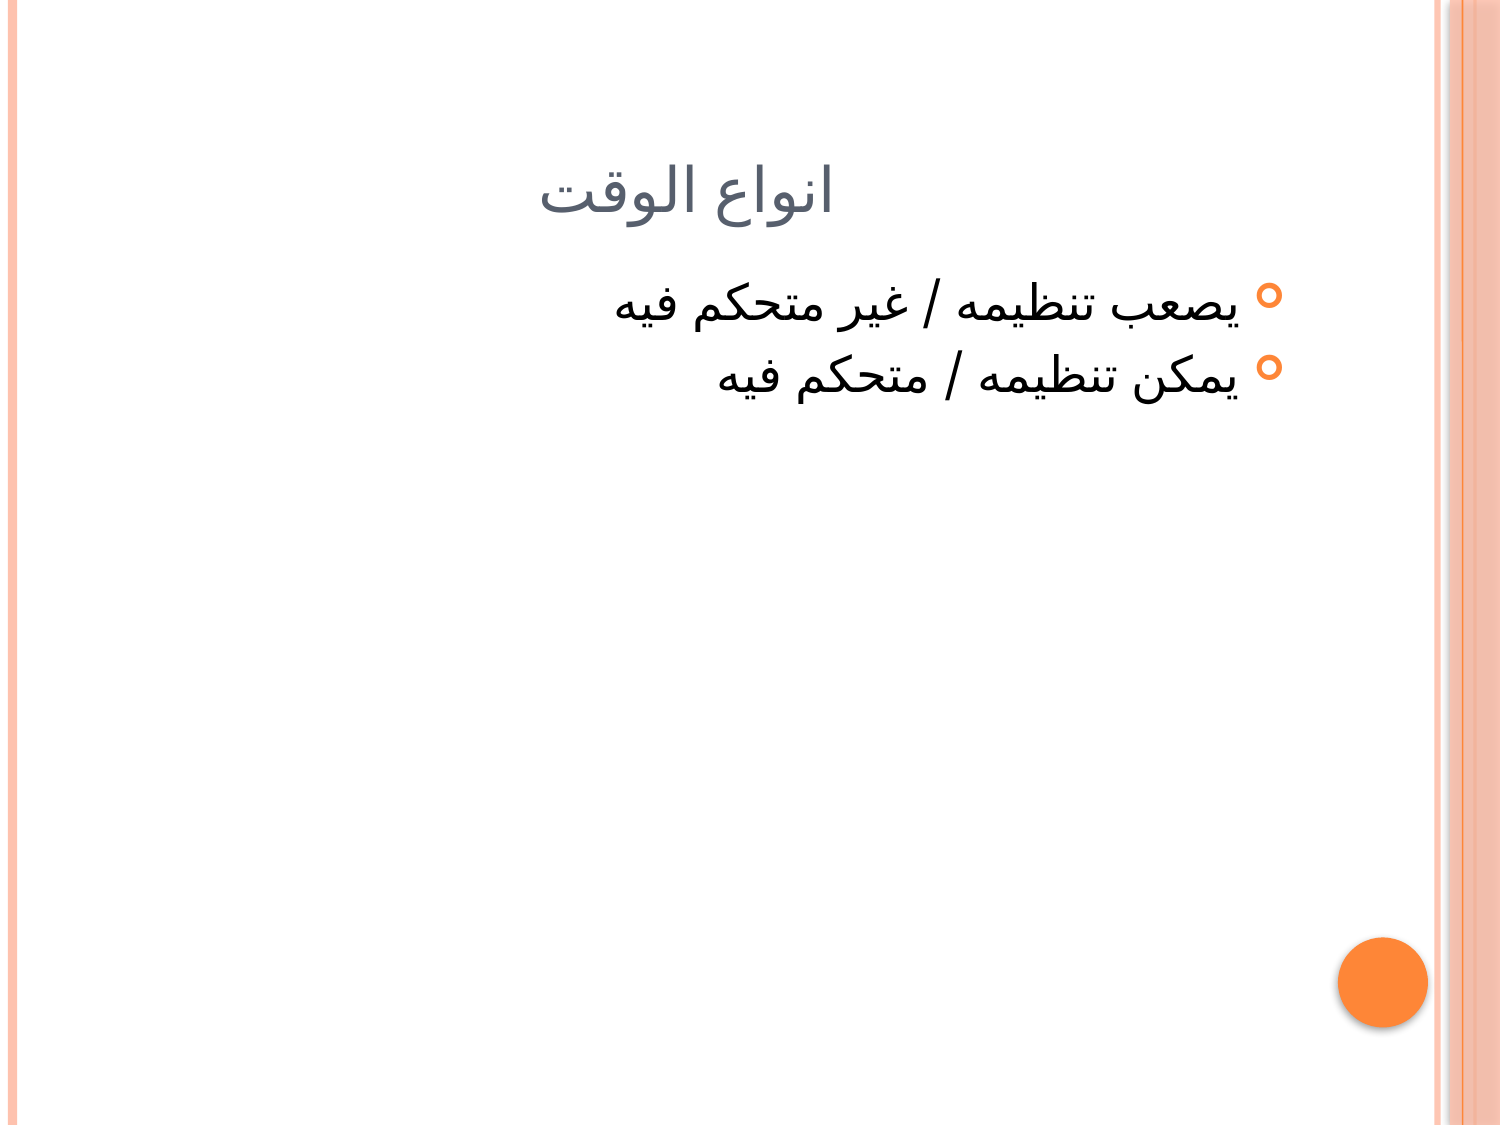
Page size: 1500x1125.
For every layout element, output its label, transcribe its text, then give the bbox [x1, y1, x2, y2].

list يصعب تنظيمه / غير متحكم فيه يمكن تنظيمه / متحكم فيه [75, 262, 1300, 1062]
title انواع الوقت [75, 45, 1300, 233]
